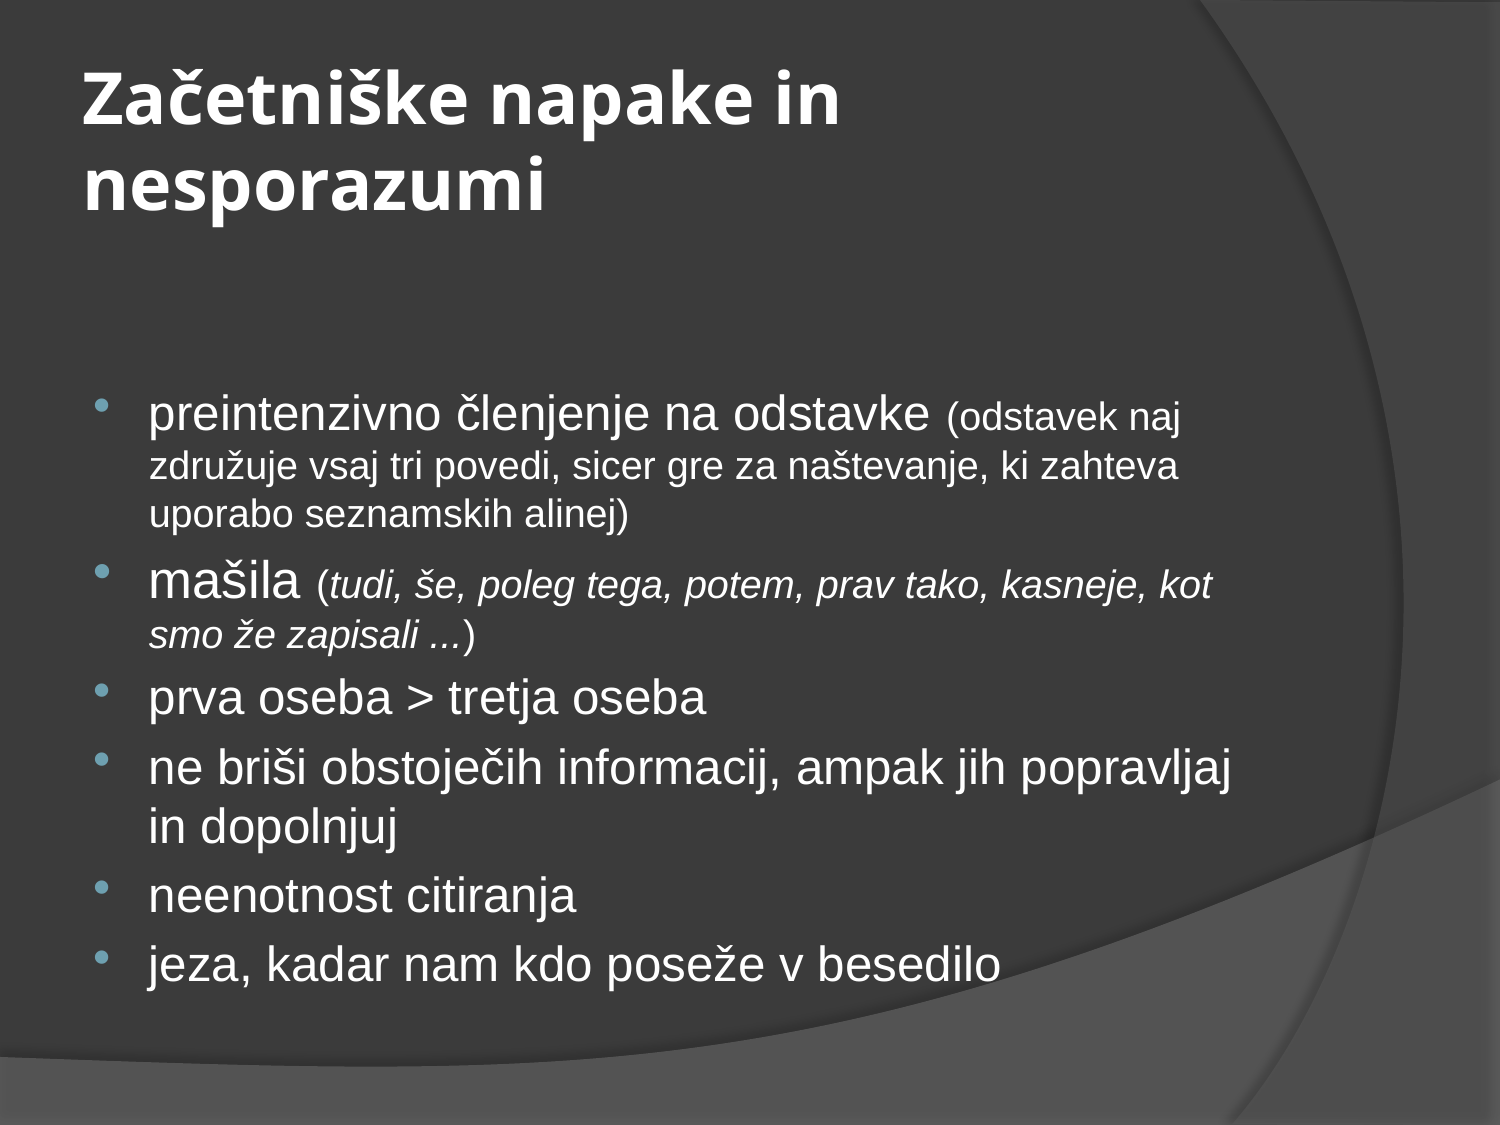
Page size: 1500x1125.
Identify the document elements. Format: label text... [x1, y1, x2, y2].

title Začetniške napake in nesporazumi [74, 44, 1301, 233]
list preintenzivno členjenje na odstavke (odstavek naj združuje vsaj tri povedi, sicer gre za naštevanje, ki zahteva uporabo seznamskih alinej) mašila (tudi, še, poleg tega, potem, prav tako, kasneje, kot smo že zapisali ...) prva oseba > tretja oseba ne briši obstoječih informacij, ampak jih popravljaj in dopolnjuj neenotnost citiranja jeza, kadar nam kdo poseže v besedilo [74, 373, 1301, 1006]
